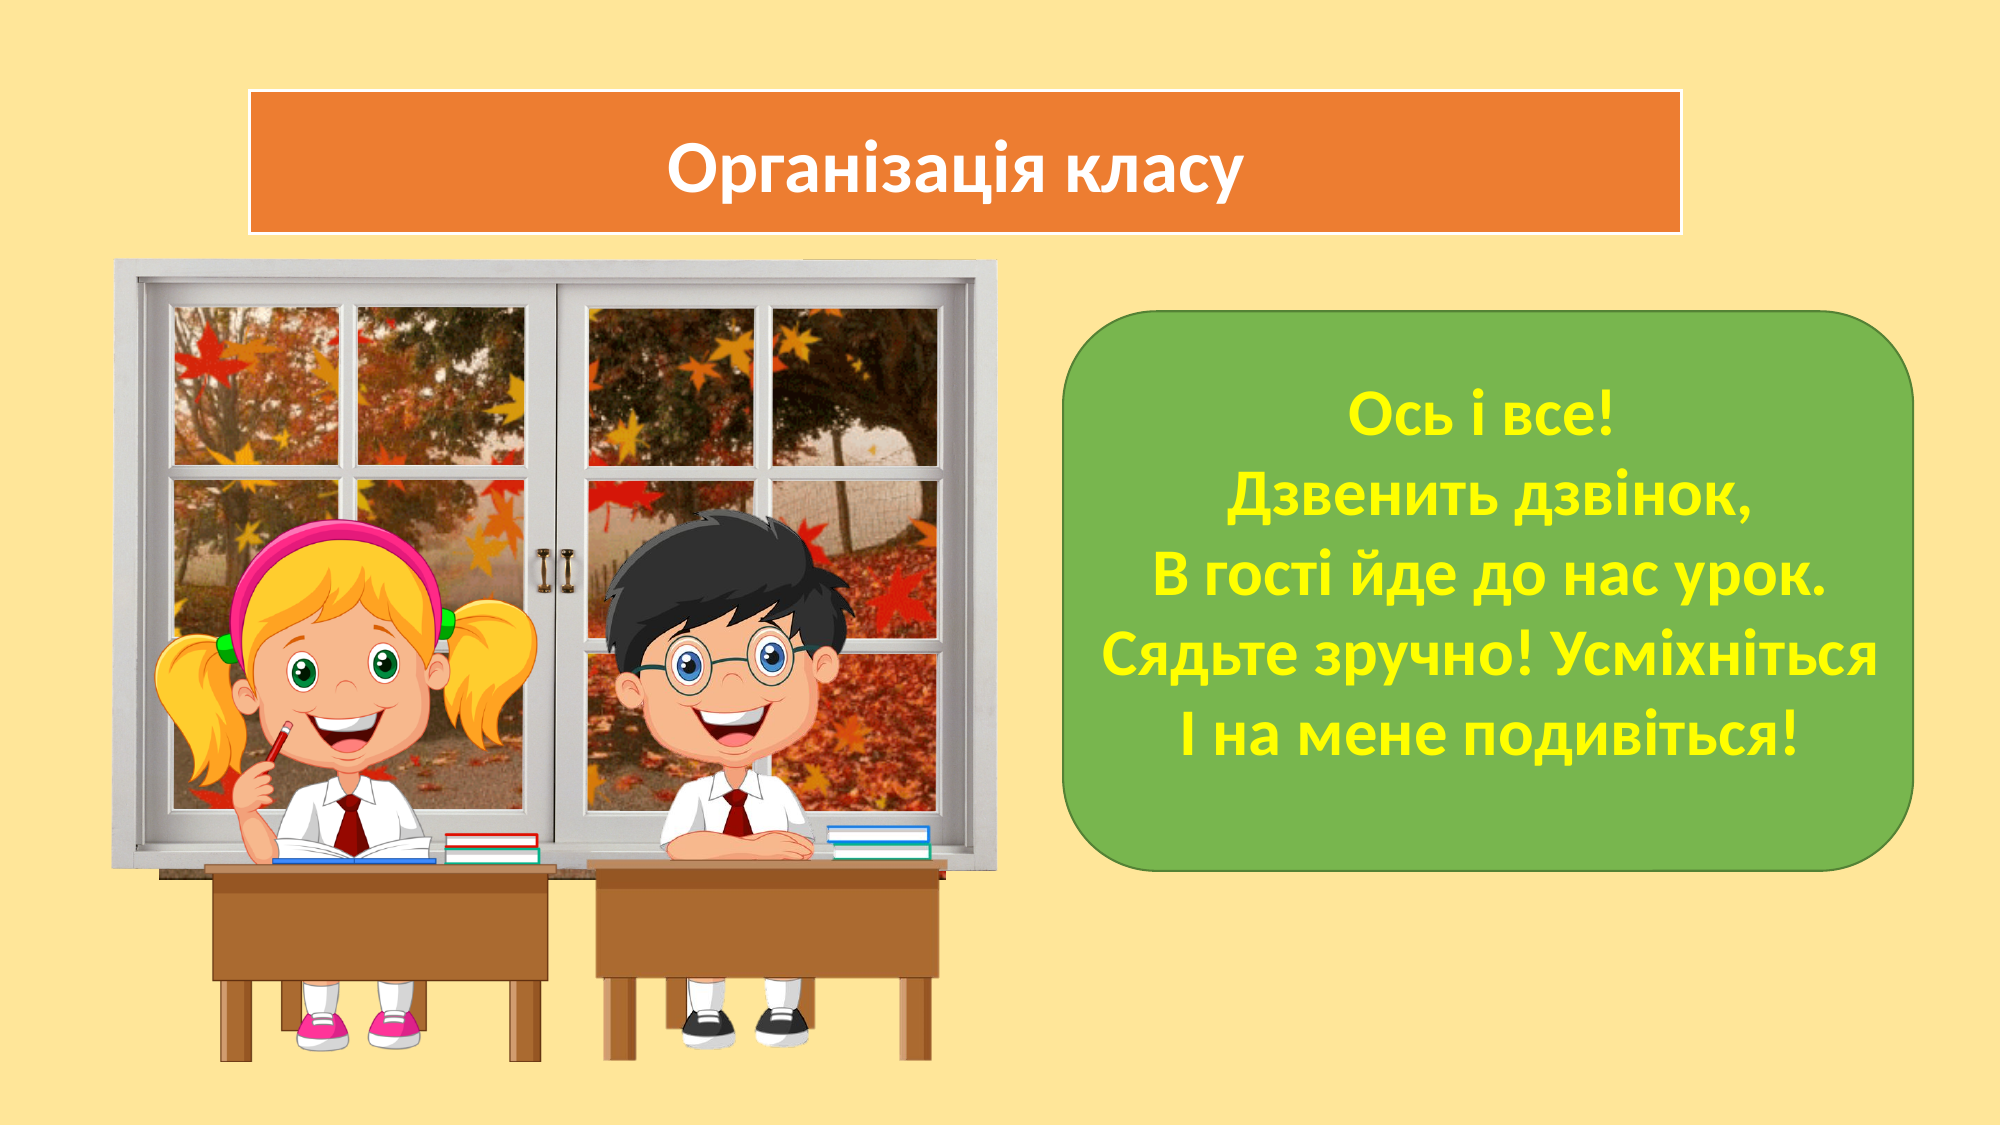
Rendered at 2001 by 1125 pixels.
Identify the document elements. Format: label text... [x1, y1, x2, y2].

text_box Ось і все! Дзвенить дзвінок, В гості йде до нас урок. Сядьте зручно! Усміхніться І на мене подивіться! [1065, 361, 1916, 857]
text_box Організація класу [248, 89, 1683, 235]
picture [111, 258, 998, 1063]
text_box [1105, 857, 1871, 872]
text_box [1072, 310, 1904, 361]
